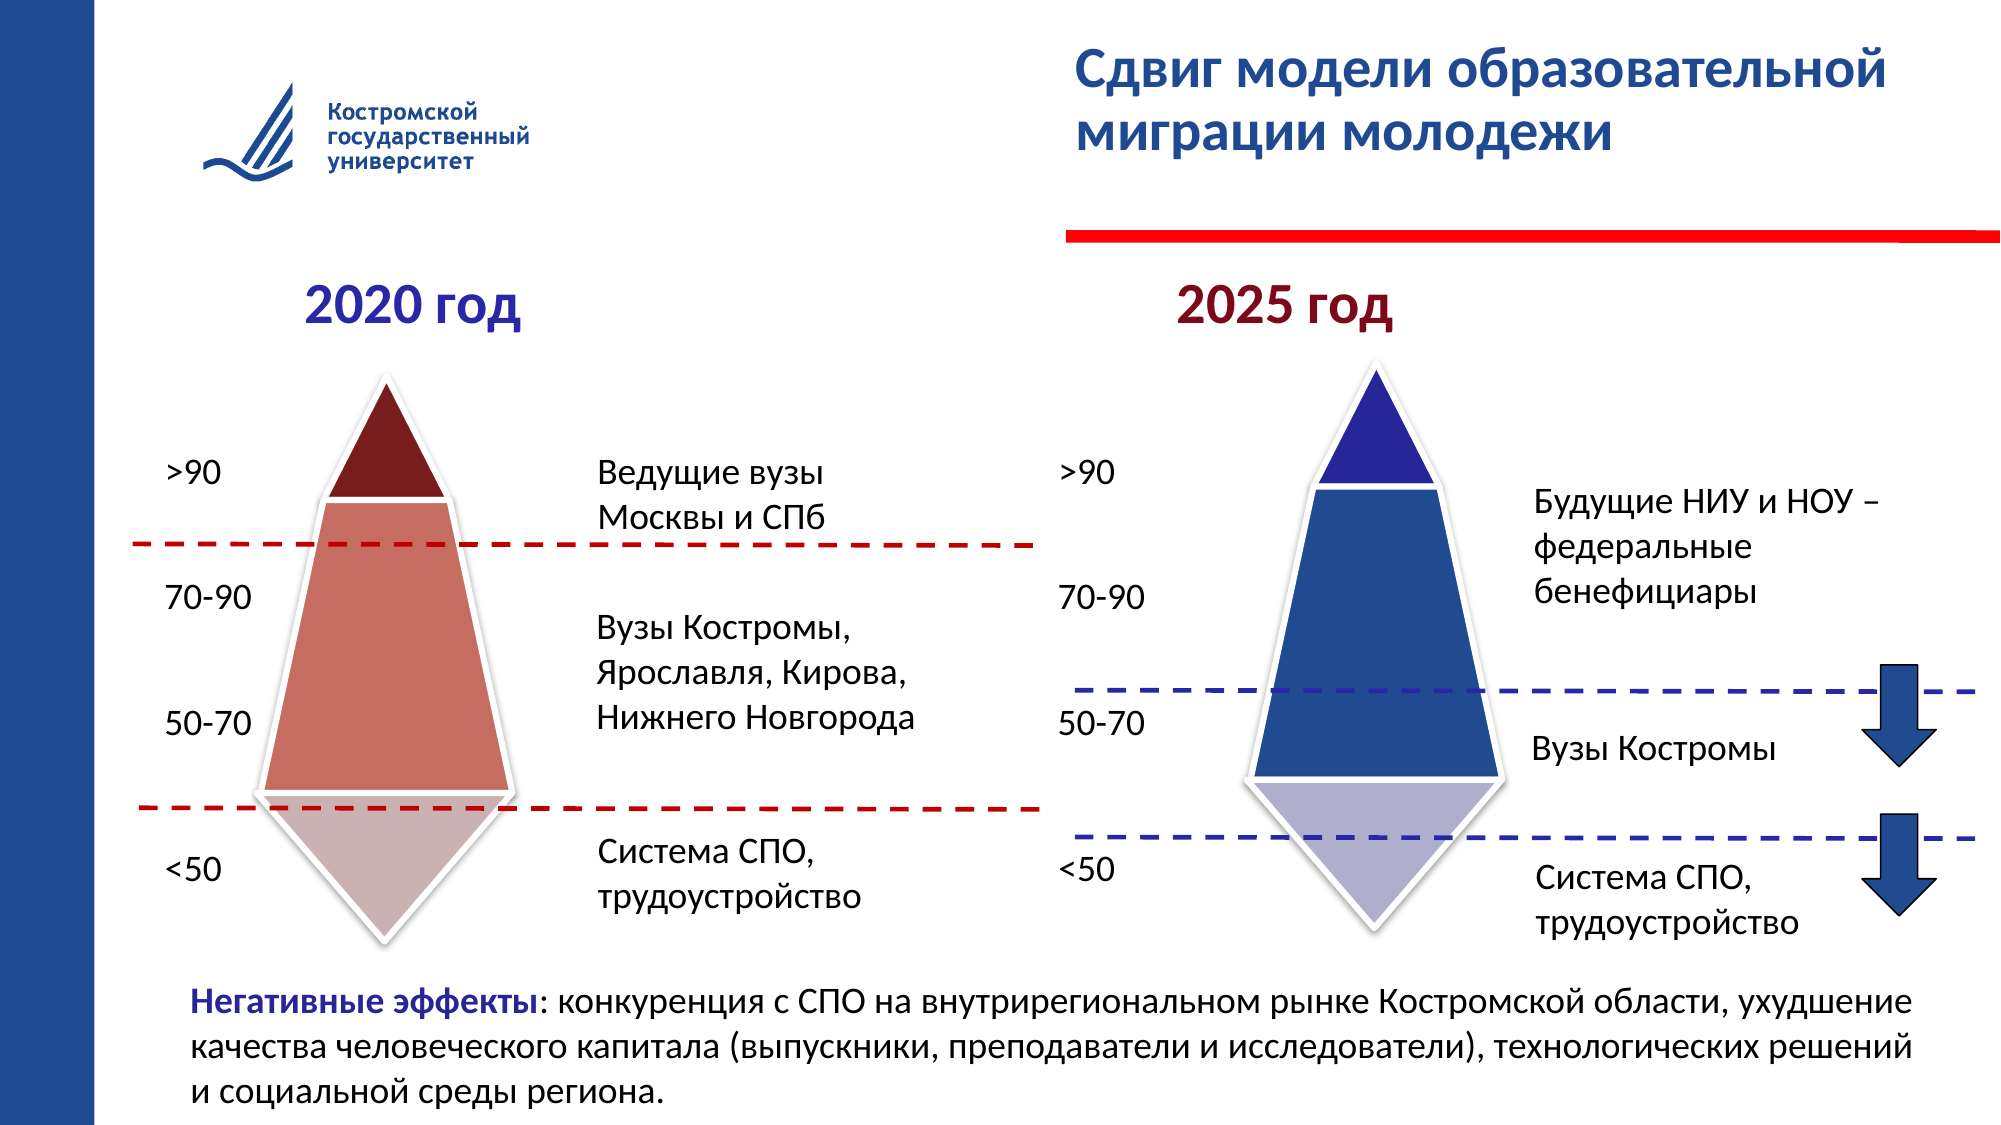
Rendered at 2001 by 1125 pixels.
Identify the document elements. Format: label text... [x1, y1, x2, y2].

text_box Вузы Костромы, Ярославля, Кирова, Нижнего Новгорода [581, 594, 977, 745]
text_box [1862, 700, 1937, 767]
text_box Система СПО, трудоустройство [583, 819, 878, 924]
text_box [1246, 700, 1503, 835]
text_box Будущие НИУ и НОУ – федеральные бенефициары [1518, 468, 1975, 619]
text_box >90 [150, 439, 237, 500]
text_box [1246, 362, 1503, 688]
text_box <50 [150, 836, 237, 897]
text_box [256, 819, 513, 942]
text_box [0, 0, 95, 1125]
text_box Ведущие вузы Москвы и СПб [582, 439, 841, 542]
text_box Негативные эффекты: конкуренция с СПО на внутрирегиональном рынке Костромской области, ухудшение качества человеческого капитала (выпускники, преподаватели и исследователи), технологических решений и социальной среды региона. [175, 968, 1947, 1119]
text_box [1074, 689, 1982, 693]
text_box [1880, 664, 1918, 688]
text_box 70-90 [1042, 564, 1161, 625]
picture [200, 82, 532, 183]
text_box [256, 375, 513, 542]
text_box 50-70 [1042, 690, 1161, 750]
text_box >90 [1043, 439, 1130, 500]
text_box Сдвиг модели образовательной миграции молодежи [1061, 29, 1981, 172]
text_box 70-90 [149, 564, 251, 625]
text_box <50 [1043, 836, 1130, 897]
text_box 2020 год [290, 257, 537, 343]
text_box Система СПО, трудоустройство [1520, 847, 1815, 950]
text_box [1880, 814, 1918, 835]
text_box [1246, 847, 1503, 929]
text_box 50-70 [149, 690, 251, 750]
text_box Вузы Костромы [1516, 715, 1793, 776]
text_box [1862, 847, 1937, 916]
text_box 2025 год [1161, 257, 1409, 343]
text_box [256, 555, 513, 806]
